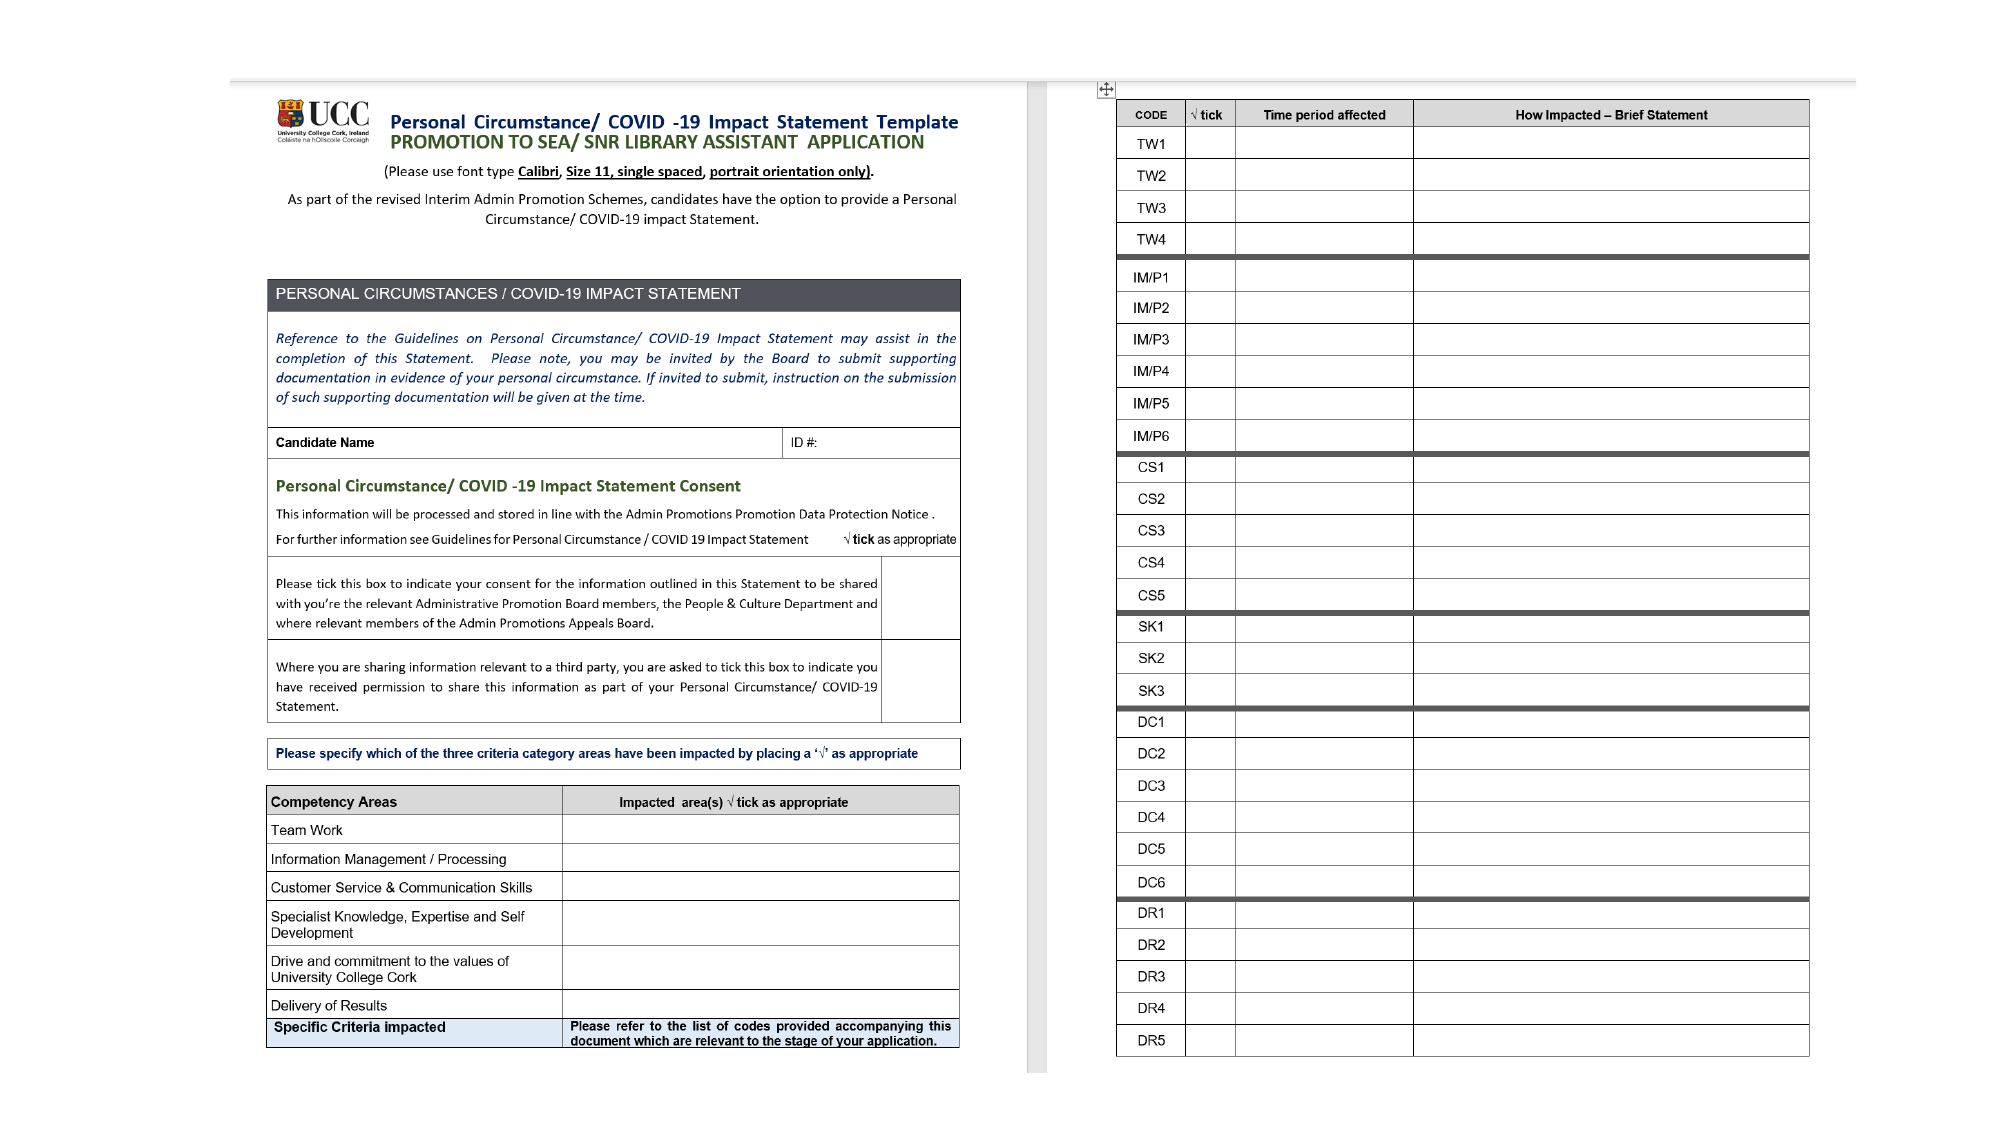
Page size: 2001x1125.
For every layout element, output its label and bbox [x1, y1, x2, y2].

picture [229, 78, 1857, 1073]
